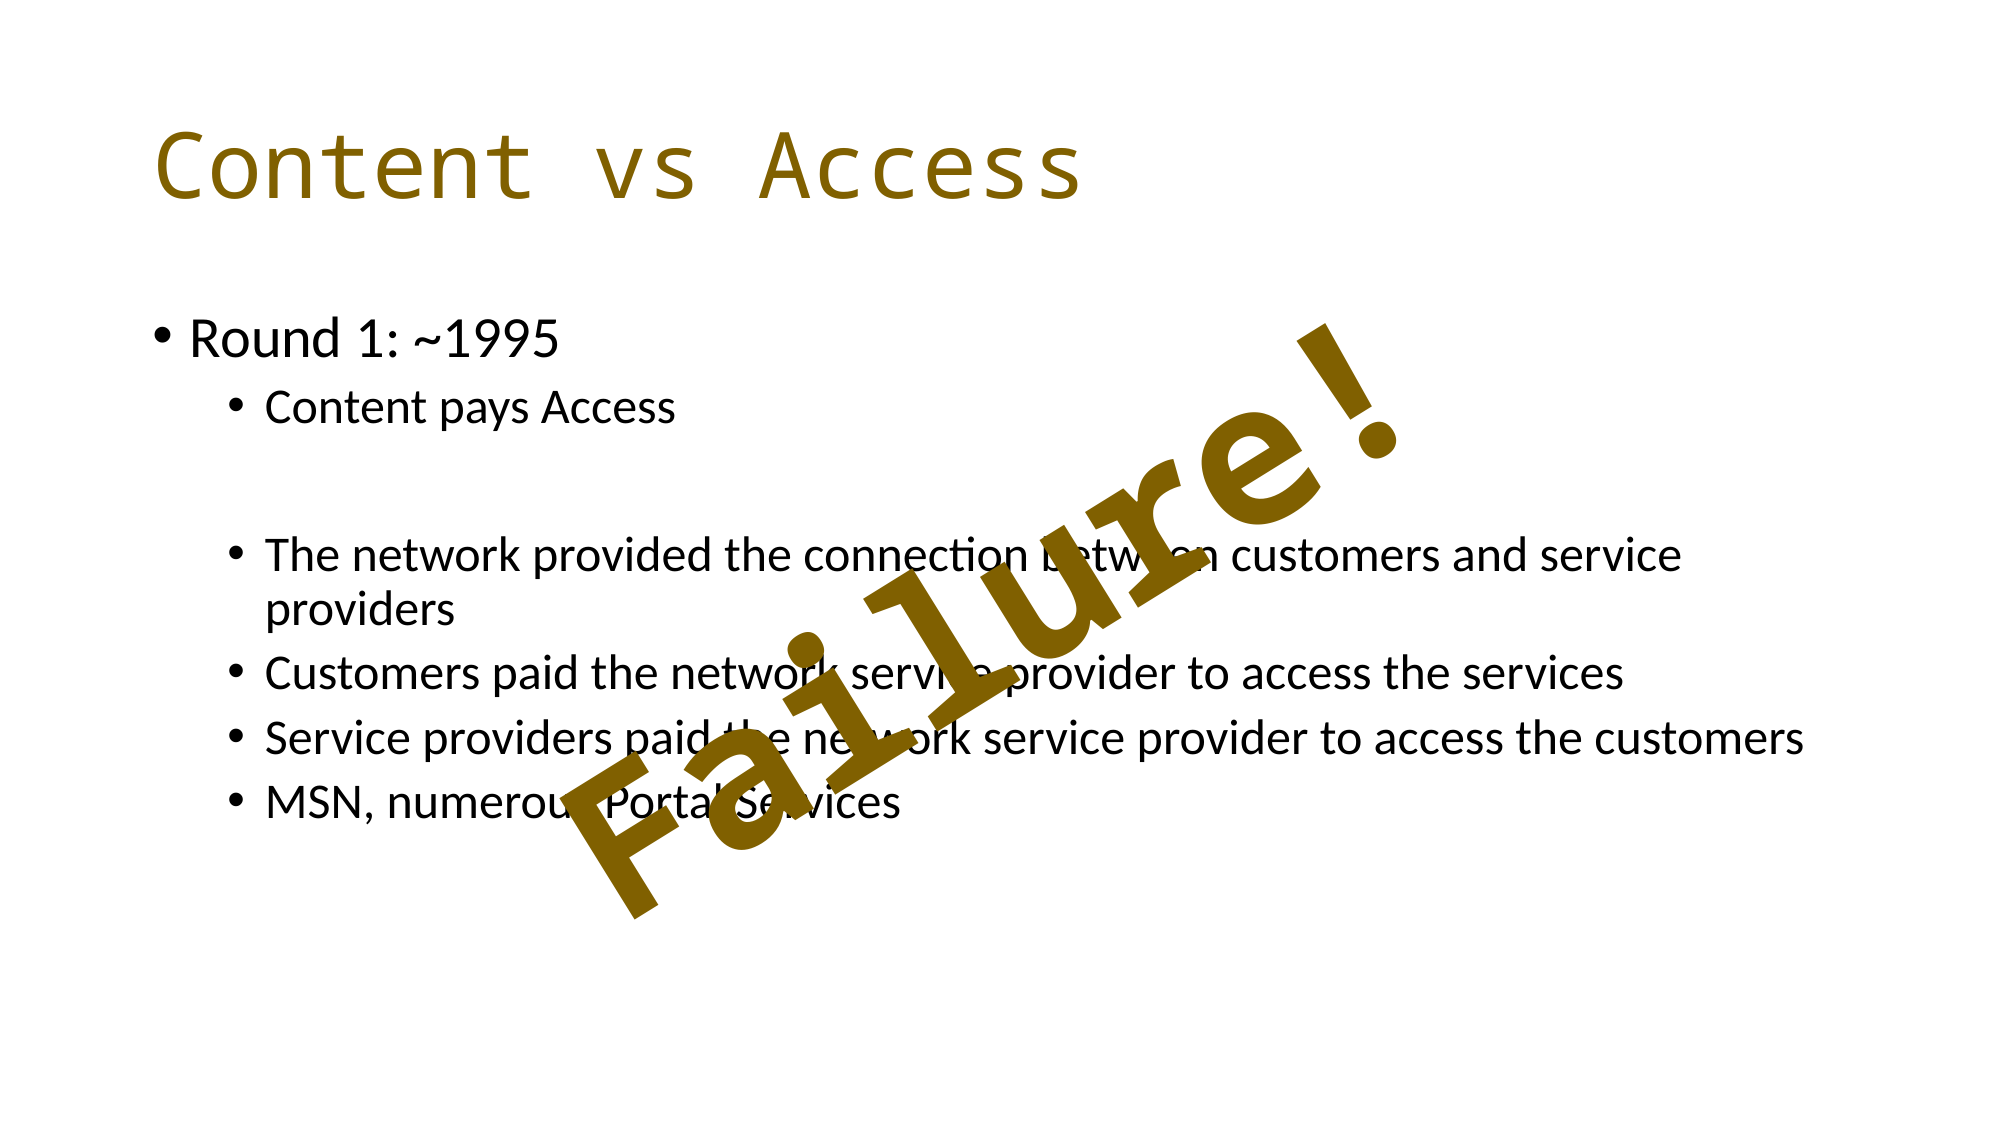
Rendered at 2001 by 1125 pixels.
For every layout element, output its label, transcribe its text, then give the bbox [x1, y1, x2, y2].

text_box Failure! [499, 237, 1475, 977]
title Content vs Access [137, 59, 1863, 278]
list Round 1: ~1995 Content pays Access The network provided the connection between customers and service providers Customers paid the network service provider to access the services Service providers paid the network service provider to access the customers MSN, numerous Portal Services [137, 299, 1863, 1014]
